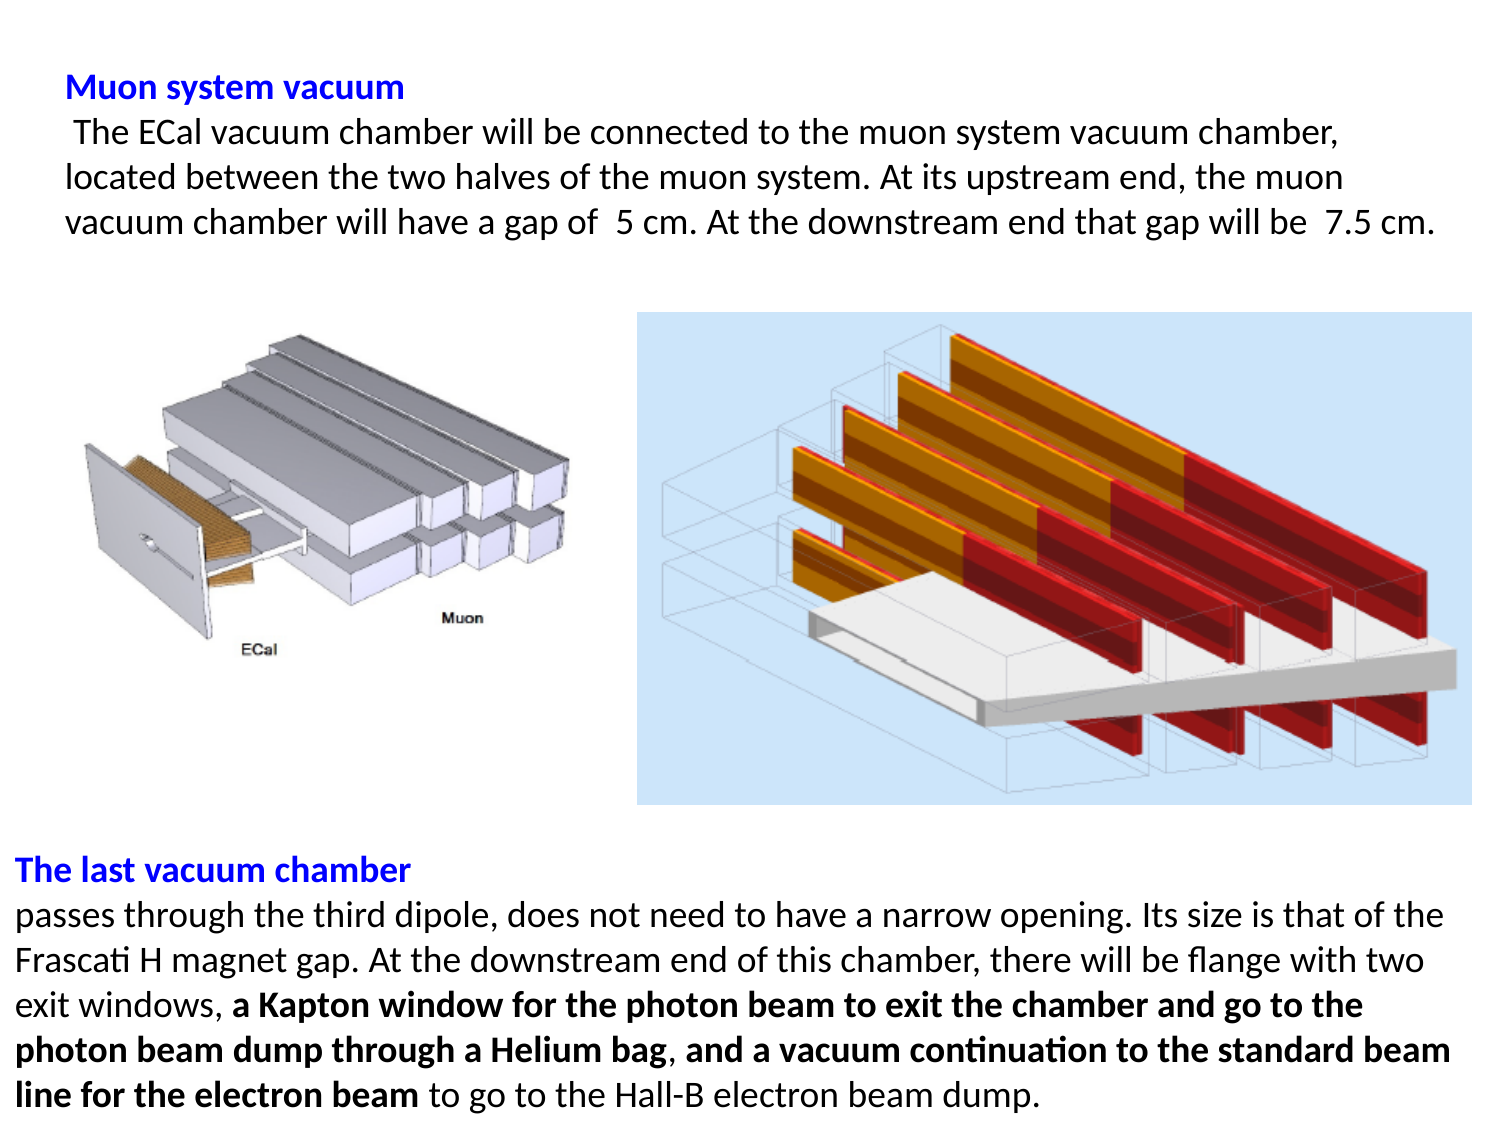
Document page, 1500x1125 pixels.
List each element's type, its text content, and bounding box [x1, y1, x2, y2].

text_box Muon system vacuum The ECal vacuum chamber will be connected to the muon system vacuum chamber, located between the two halves of the muon system. At its upstream end, the muon vacuum chamber will have a gap of 5 cm. At the downstream end that gap will be 7.5 cm. [49, 55, 1475, 250]
picture [637, 312, 1473, 805]
text_box The last vacuum chamber passes through the third dipole, does not need to have a narrow opening. Its size is that of the Frascati H magnet gap. At the downstream end of this chamber, there will be flange with two exit windows, a Kapton window for the photon beam to exit the chamber and go to the photon beam dump through a Helium bag, and a vacuum continuation to the standard beam line for the electron beam to go to the Hall-B electron beam dump. [0, 837, 1500, 1122]
picture [74, 287, 593, 687]
